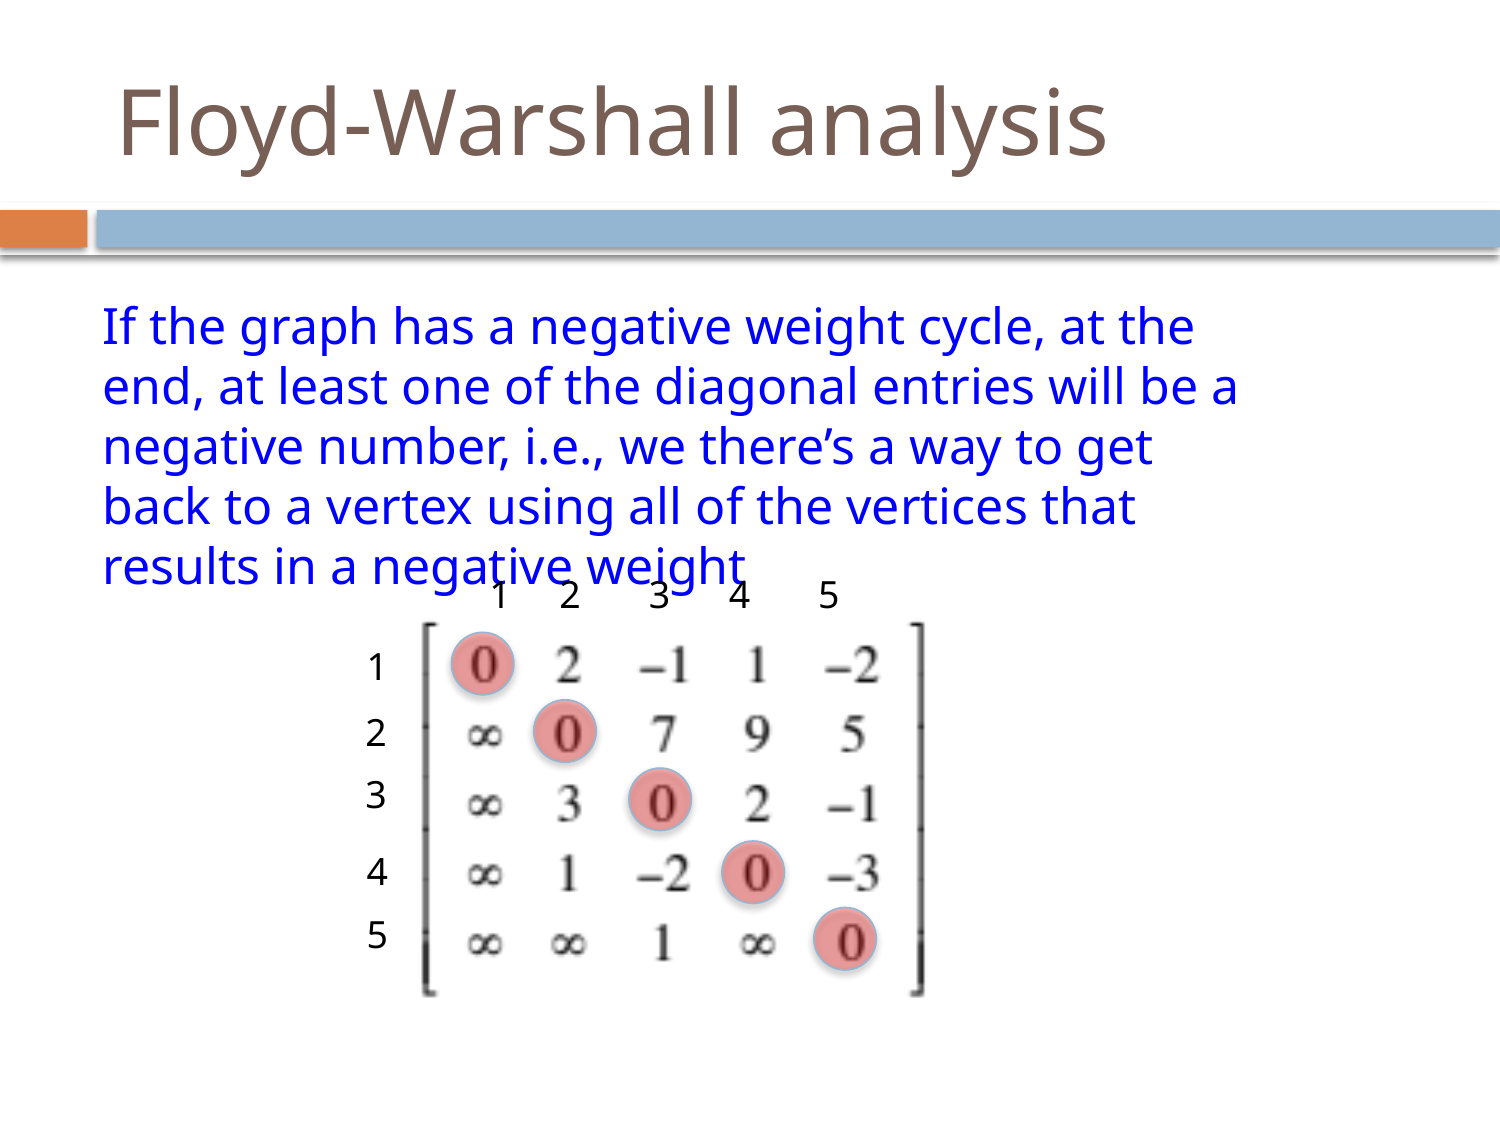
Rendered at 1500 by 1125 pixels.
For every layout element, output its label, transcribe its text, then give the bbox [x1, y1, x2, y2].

title Floyd-Warshall analysis [100, 37, 1438, 200]
text_box If the graph has a negative weight cycle, at the end, at least one of the diagonal entries will be a negative number, i.e., we there’s a way to get back to a vertex using all of the vertices that results in a negative weight [87, 287, 1288, 603]
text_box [417, 613, 932, 1002]
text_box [350, 635, 404, 965]
text_box 1 2 3 4 5 [474, 564, 856, 612]
text_box [522, 517, 553, 579]
